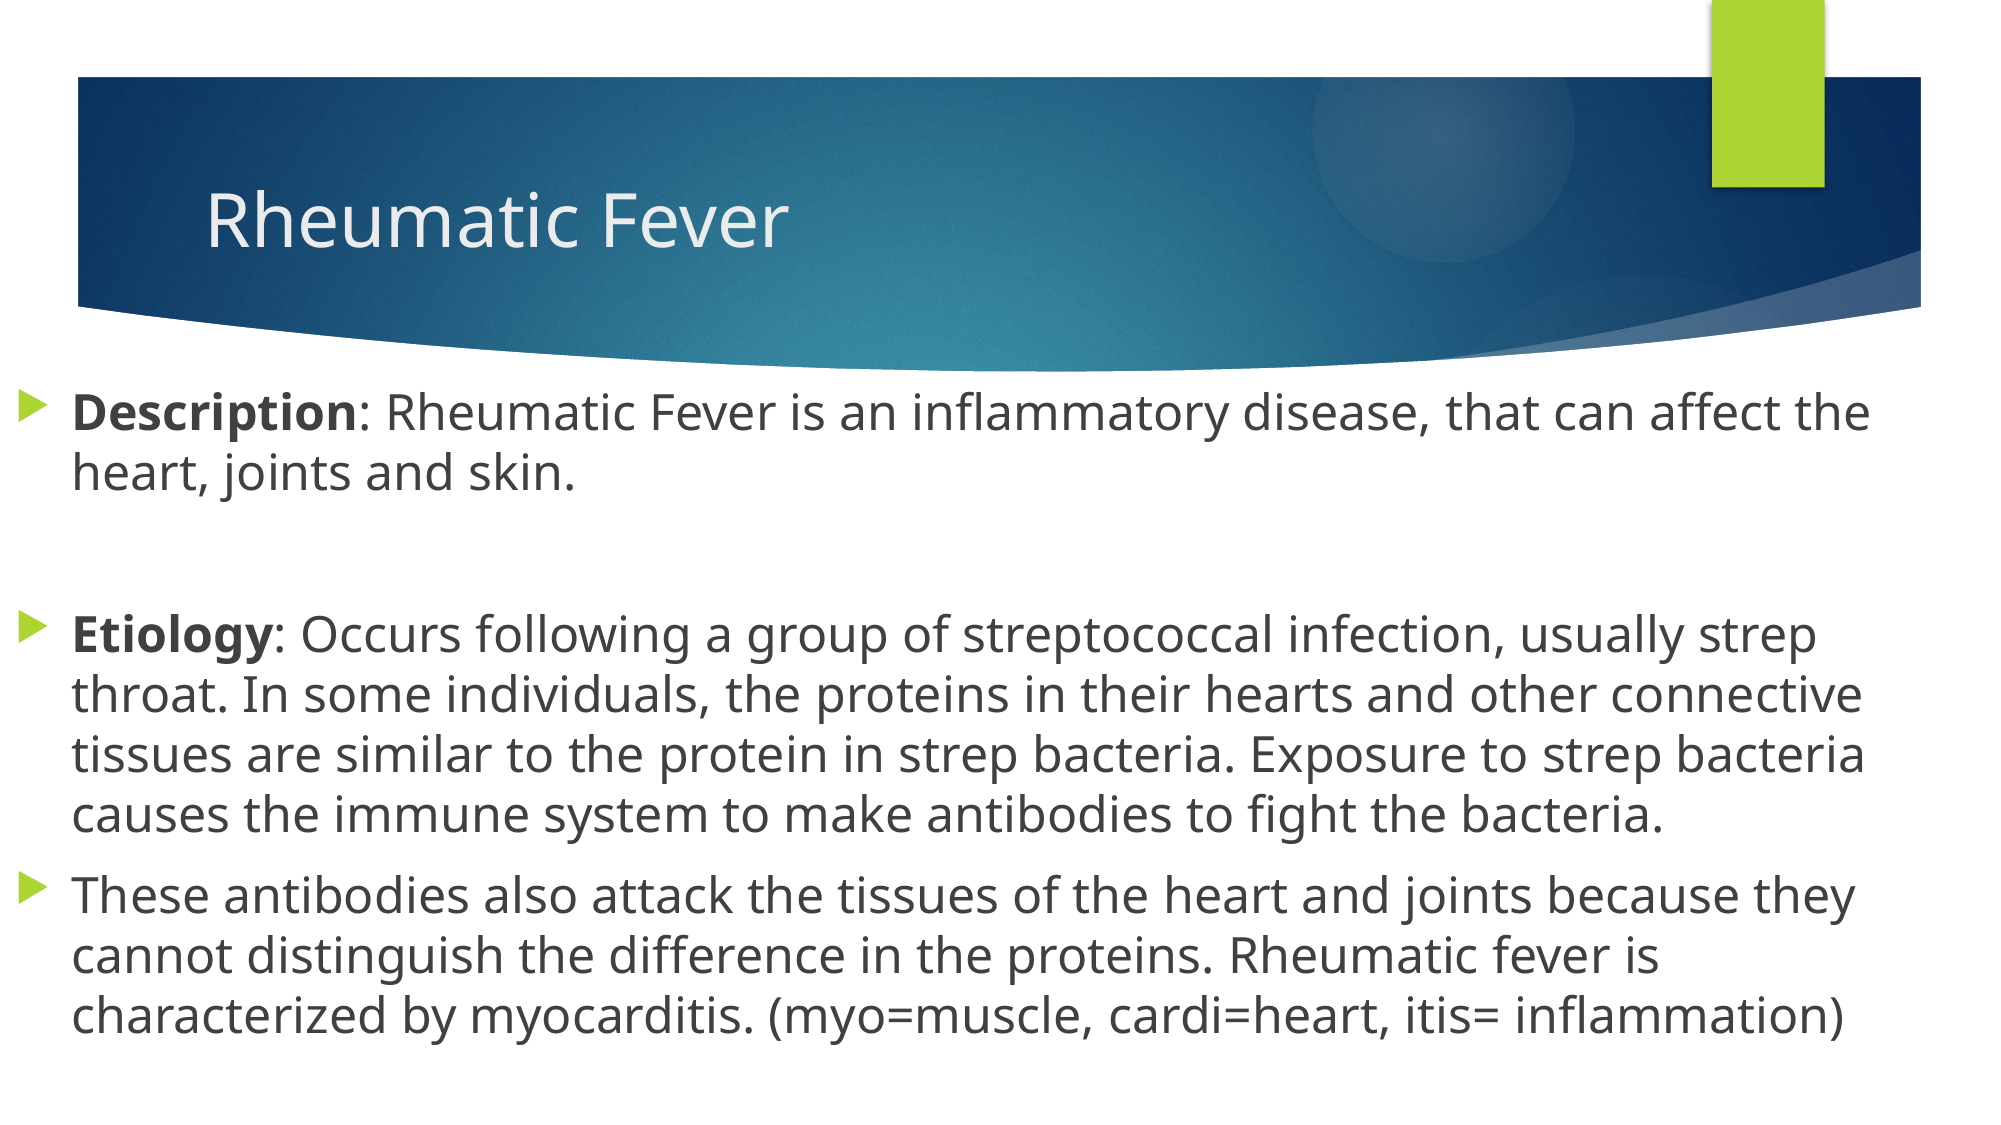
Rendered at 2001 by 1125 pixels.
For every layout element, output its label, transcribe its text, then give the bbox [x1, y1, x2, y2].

list Description: Rheumatic Fever is an inflammatory disease, that can affect the heart, joints and skin. Etiology: Occurs following a group of streptococcal infection, usually strep throat. In some individuals, the proteins in their hearts and other connective tissues are similar to the protein in strep bacteria. Exposure to strep bacteria causes the immune system to make antibodies to fight the bacteria. These antibodies also attack the tissues of the heart and joints because they cannot distinguish the difference in the proteins. Rheumatic fever is characterized by myocarditis. (myo=muscle, cardi=heart, itis= inflammation) [0, 372, 1991, 1079]
title Rheumatic Fever [189, 159, 1627, 276]
